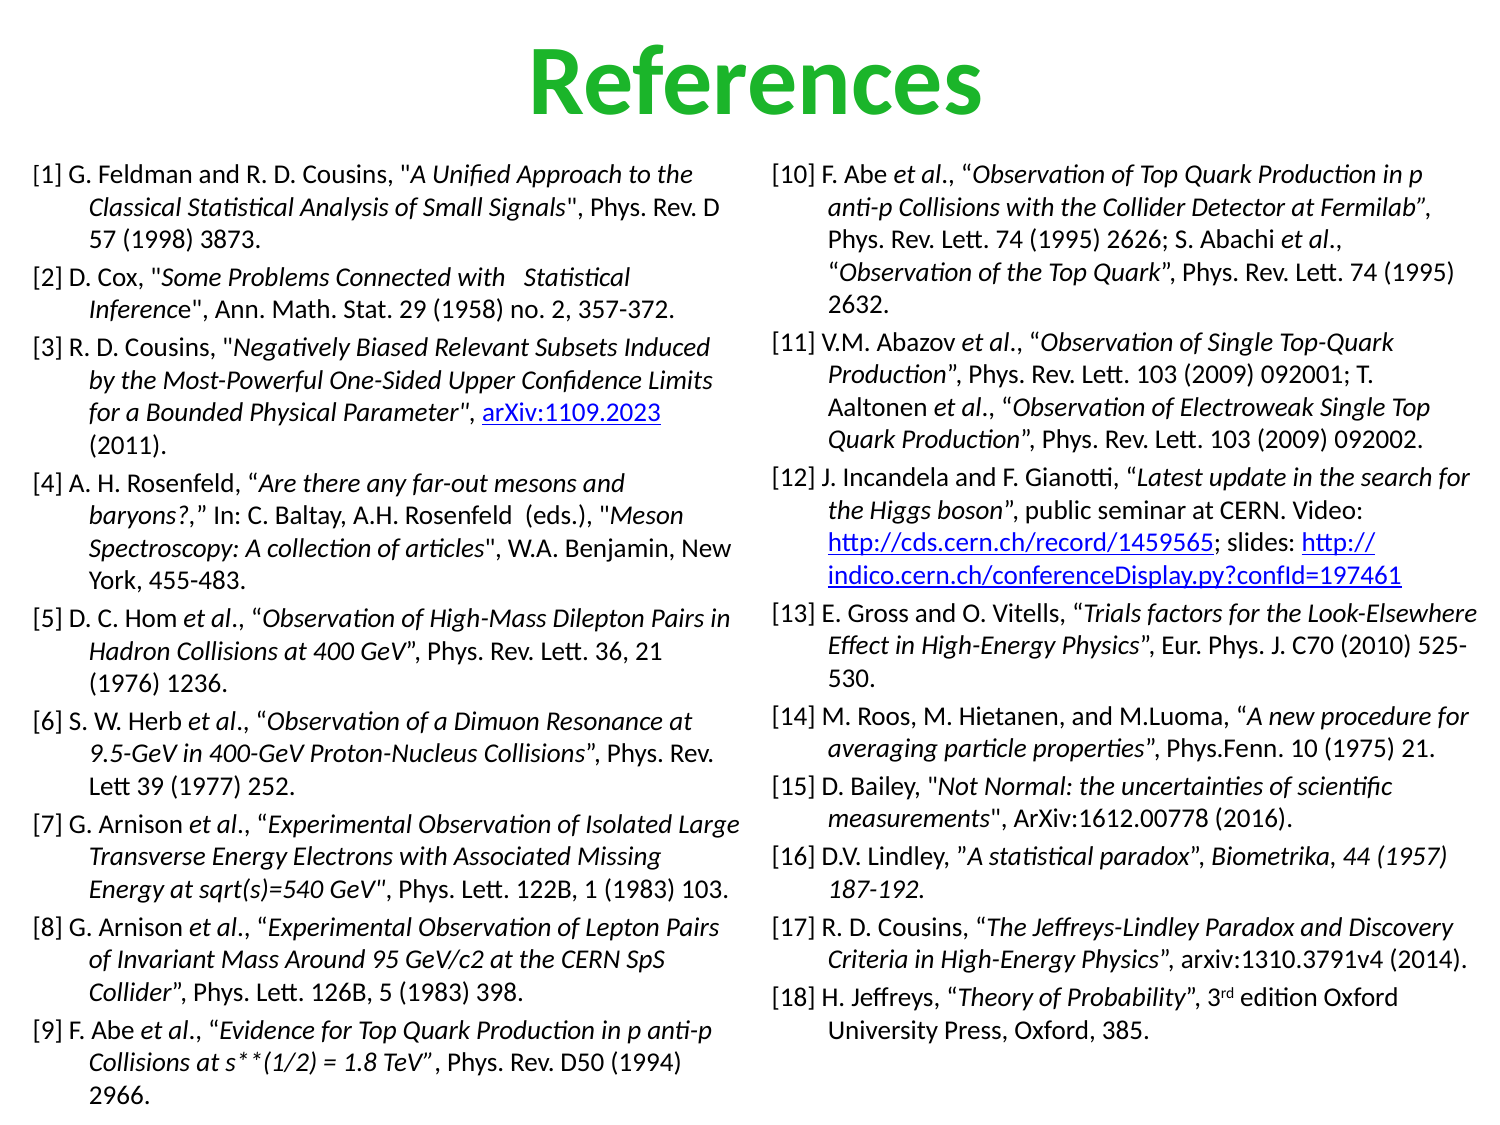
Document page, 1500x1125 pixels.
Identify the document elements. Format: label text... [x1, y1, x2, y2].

list [10] F. Abe et al., “Observation of Top Quark Production in p anti-p Collisions with the Collider Detector at Fermilab”, Phys. Rev. Lett. 74 (1995) 2626; S. Abachi et al., “Observation of the Top Quark”, Phys. Rev. Lett. 74 (1995) 2632. [11] V.M. Abazov et al., “Observation of Single Top-Quark Production”, Phys. Rev. Lett. 103 (2009) 092001; T. Aaltonen et al., “Observation of Electroweak Single Top Quark Production”, Phys. Rev. Lett. 103 (2009) 092002. [12] J. Incandela and F. Gianotti, “Latest update in the search for the Higgs boson”, public seminar at CERN. Video: http://cds.cern.ch/record/1459565; slides: http://indico.cern.ch/conferenceDisplay.py?confId=197461 [13] E. Gross and O. Vitells, “Trials factors for the Look-Elsewhere Effect in High-Energy Physics”, Eur. Phys. J. C70 (2010) 525-530. [14] M. Roos, M. Hietanen, and M.Luoma, “A new procedure for averaging particle properties”, Phys.Fenn. 10 (1975) 21. [15] D. Bailey, "Not Normal: the uncertainties of scientific measurements", ArXiv:1612.00778 (2016). [16] D.V. Lindley, ”A statistical paradox”, Biometrika, 44 (1957) 187-192. [17] R. D. Cousins, “The Jeffreys-Lindley Paradox and Discovery Criteria in High-Energy Physics”, arxiv:1310.3791v4 (2014). [18] H. Jeffreys, “Theory of Probability”, 3rd edition Oxford University Press, Oxford, 385. [756, 149, 1495, 960]
list [1] G. Feldman and R. D. Cousins, "A Unified Approach to the Classical Statistical Analysis of Small Signals", Phys. Rev. D 57 (1998) 3873. [2] D. Cox, "Some Problems Connected with Statistical Inference", Ann. Math. Stat. 29 (1958) no. 2, 357-372. [3] R. D. Cousins, "Negatively Biased Relevant Subsets Induced by the Most-Powerful One-Sided Upper Confidence Limits for a Bounded Physical Parameter", arXiv:1109.2023 (2011). [4] A. H. Rosenfeld, “Are there any far-out mesons and baryons?,” In: C. Baltay, A.H. Rosenfeld (eds.), "Meson Spectroscopy: A collection of articles", W.A. Benjamin, New York, 455-483. [5] D. C. Hom et al., “Observation of High-Mass Dilepton Pairs in Hadron Collisions at 400 GeV”, Phys. Rev. Lett. 36, 21 (1976) 1236. [6] S. W. Herb et al., “Observation of a Dimuon Resonance at 9.5-GeV in 400-GeV Proton-Nucleus Collisions”, Phys. Rev. Lett 39 (1977) 252. [7] G. Arnison et al., “Experimental Observation of Isolated Large Transverse Energy Electrons with Associated Missing Energy at sqrt(s)=540 GeV", Phys. Lett. 122B, 1 (1983) 103. [8] G. Arnison et al., “Experimental Observation of Lepton Pairs of Invariant Mass Around 95 GeV/c2 at the CERN SpS Collider”, Phys. Lett. 126B, 5 (1983) 398. [9] F. Abe et al., “Evidence for Top Quark Production in p anti-p Collisions at s**(1/2) = 1.8 TeV”, Phys. Rev. D50 (1994) 2966. [17, 149, 756, 972]
title References [301, 0, 1211, 149]
